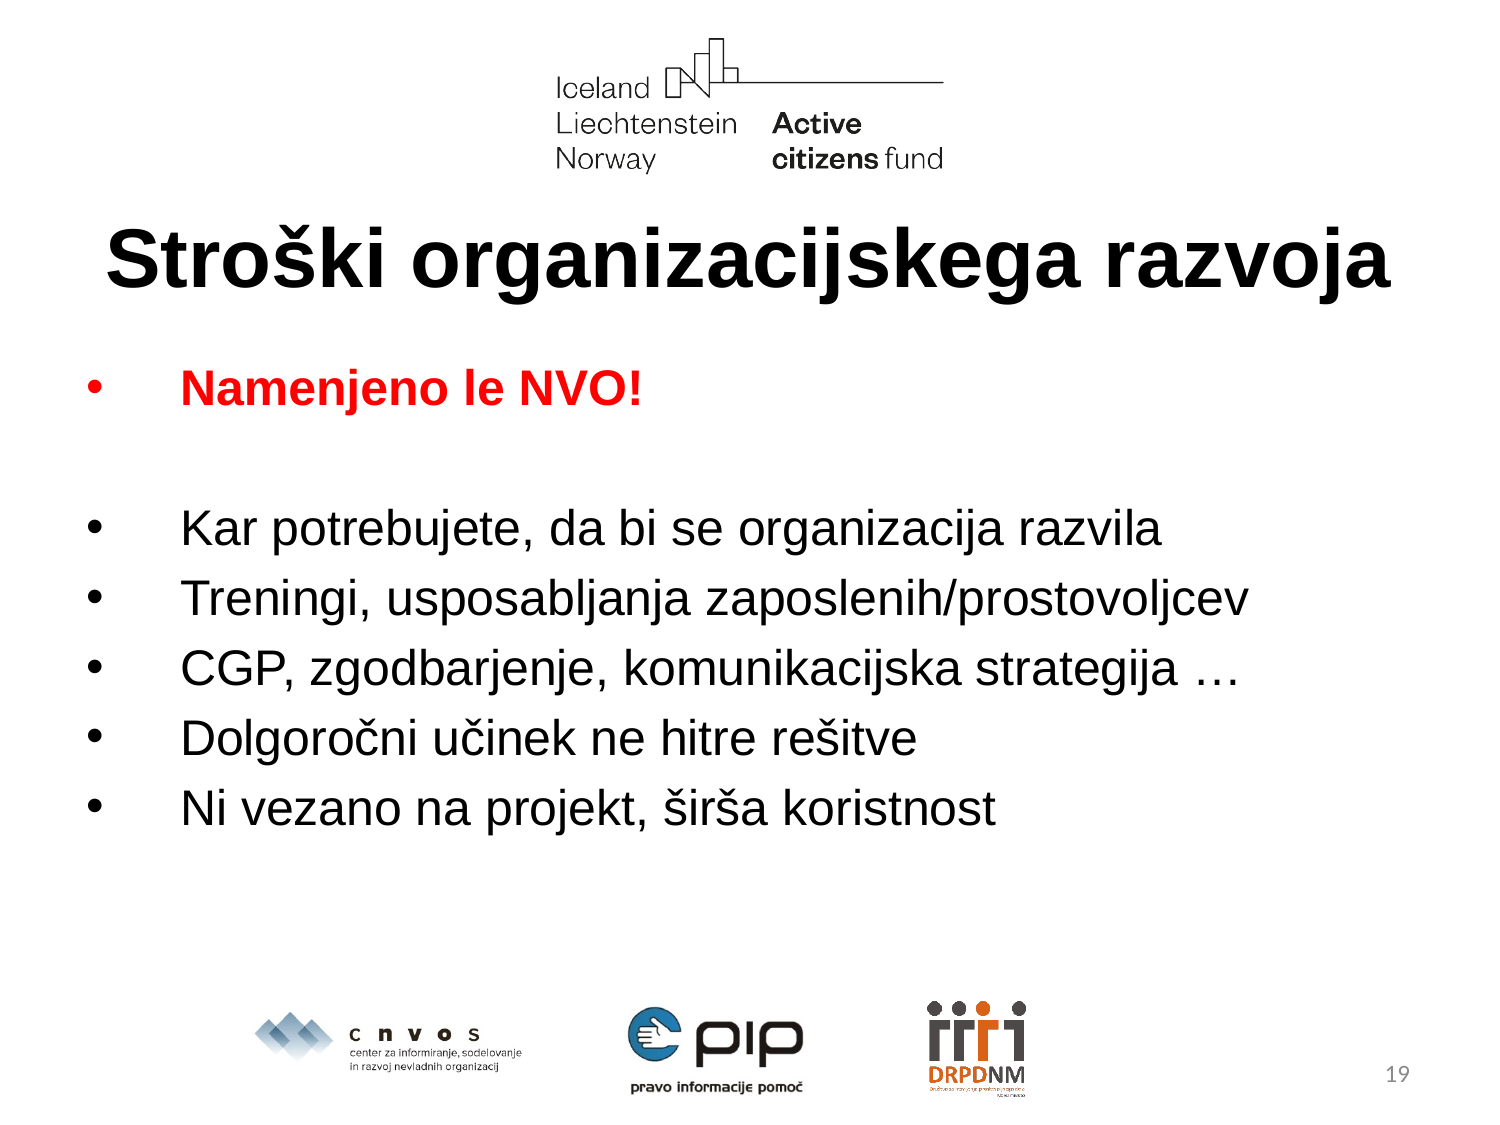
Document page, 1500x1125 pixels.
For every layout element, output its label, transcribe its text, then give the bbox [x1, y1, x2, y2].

picture [555, 38, 944, 160]
title Stroški organizacijskega razvoja [73, 160, 1424, 349]
list Namenjeno le NVO! Kar potrebujete, da bi se organizacija razvila Treningi, usposabljanja zaposlenih/prostovoljcev CGP, zgodbarjenje, komunikacijska strategija … Dolgoročni učinek ne hitre rešitve Ni vezano na projekt, širša koristnost [71, 348, 1422, 965]
slide_number 19 [1364, 1042, 1425, 1103]
footer [75, 999, 1425, 1103]
